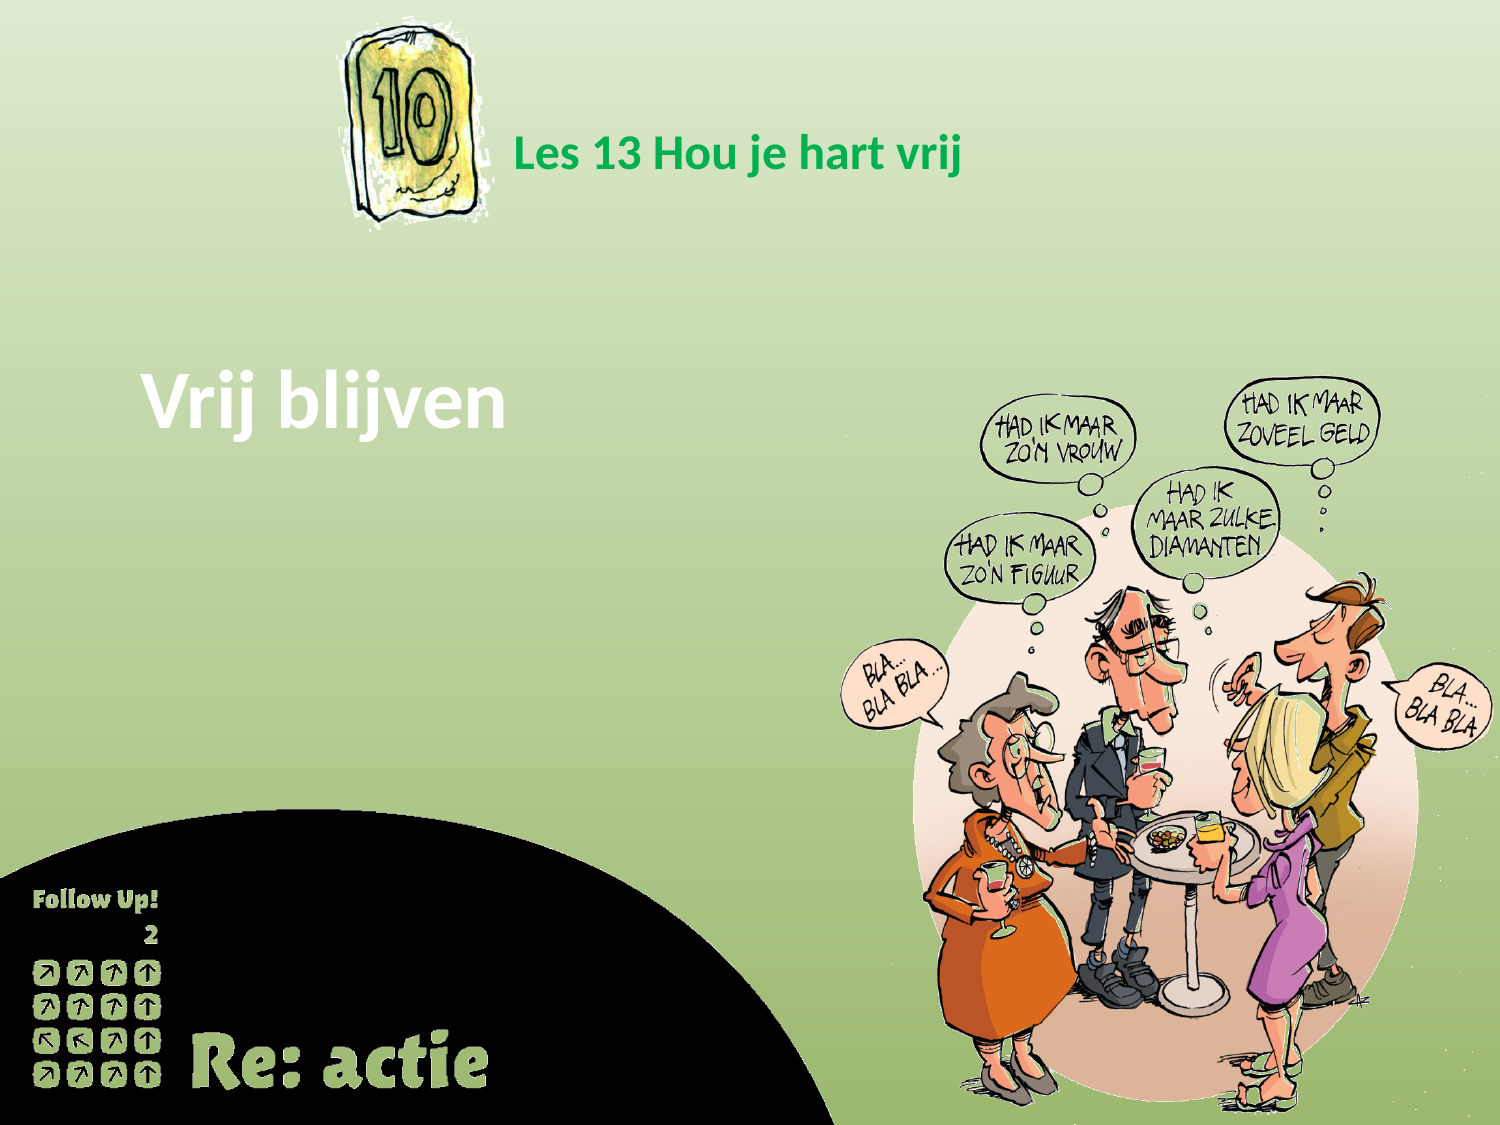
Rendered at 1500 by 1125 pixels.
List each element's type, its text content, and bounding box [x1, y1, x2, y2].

subtitle Vrij blijven [124, 337, 987, 670]
picture [0, 372, 1500, 1125]
text_box Les 13 Hou je hart vrij [407, 54, 1069, 244]
picture [312, 0, 505, 246]
